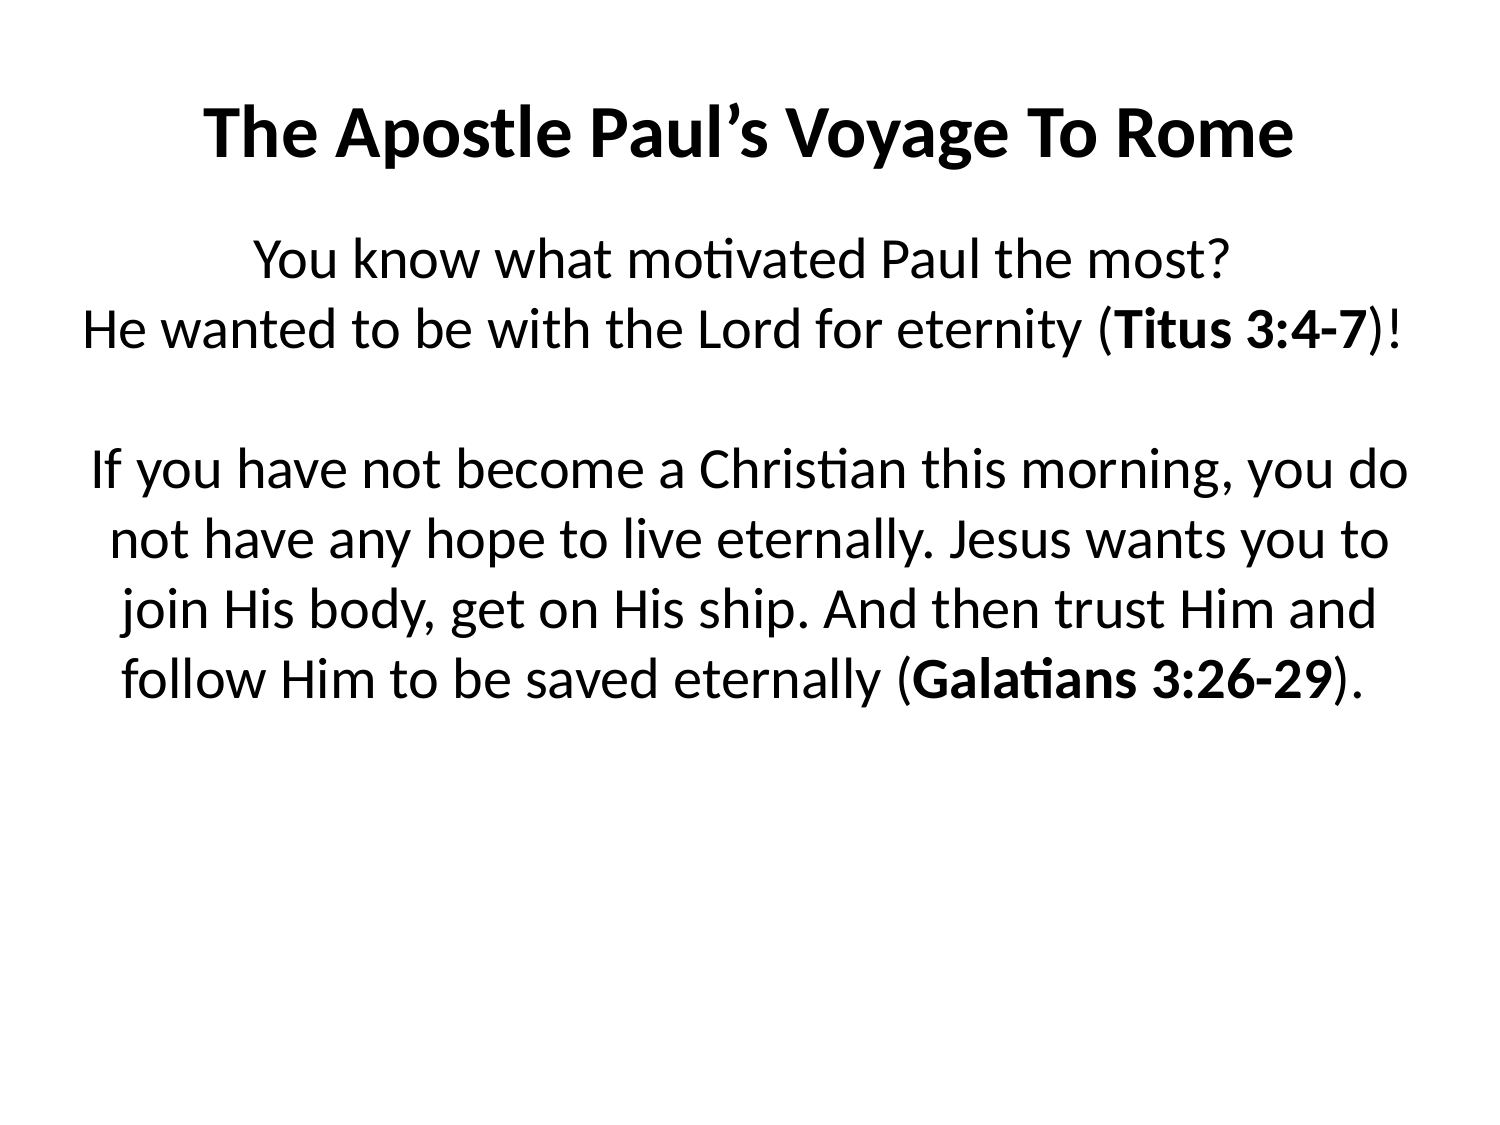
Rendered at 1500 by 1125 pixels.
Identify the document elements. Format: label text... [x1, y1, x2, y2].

text_box You know what motivated Paul the most? He wanted to be with the Lord for eternity (Titus 3:4-7)! If you have not become a Christian this morning, you do not have any hope to live eternally. Jesus wants you to join His body, get on His ship. And then trust Him and follow Him to be saved eternally (Galatians 3:26-29). [62, 212, 1438, 718]
text_box The Apostle Paul’s Voyage To Rome [0, 74, 1500, 180]
